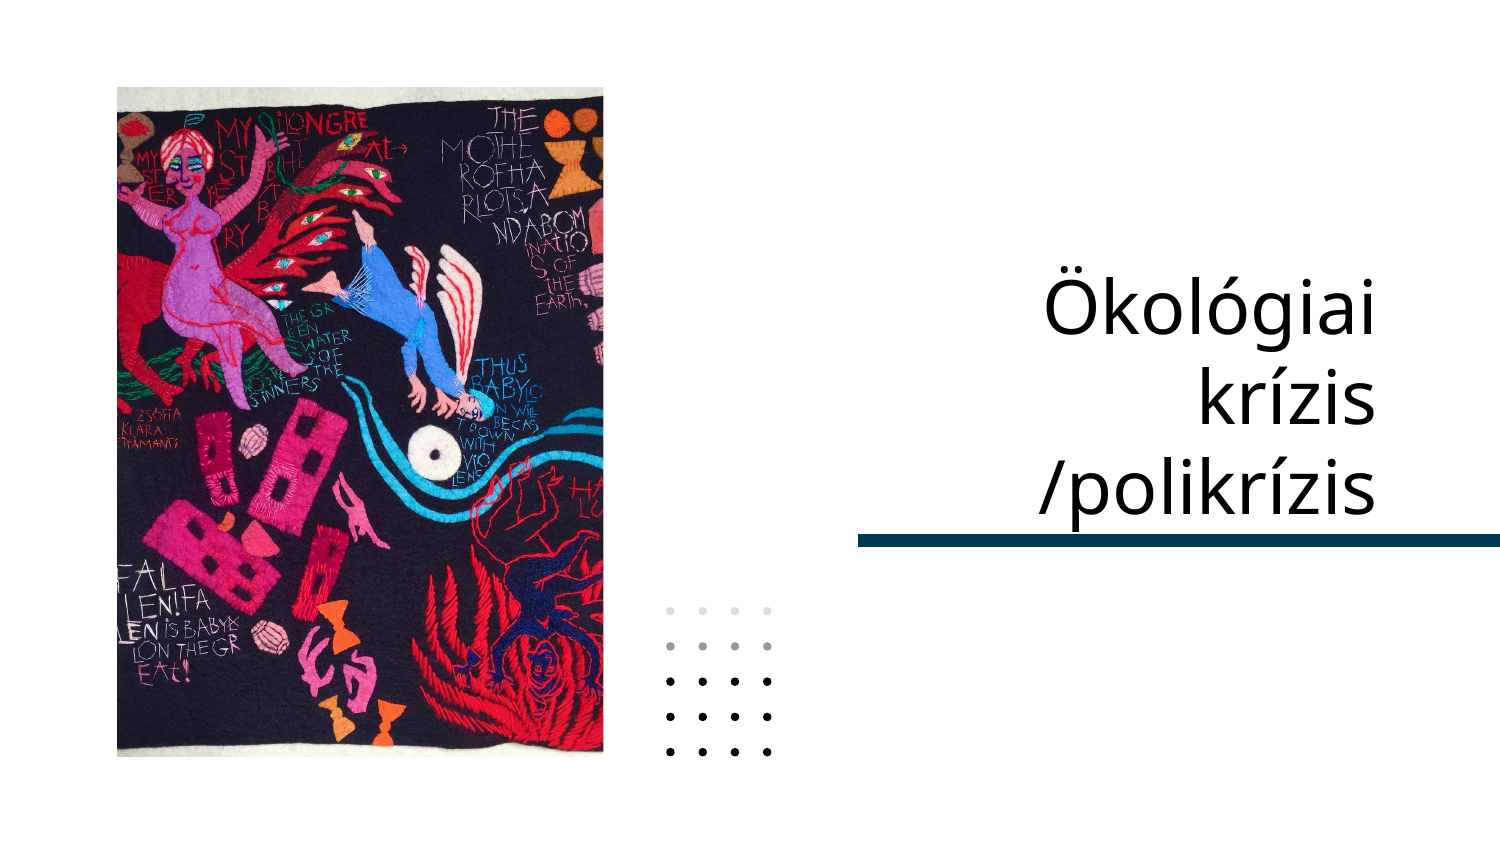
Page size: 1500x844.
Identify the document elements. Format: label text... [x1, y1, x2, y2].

title Ökológiai krízis /polikrízis [832, 244, 1393, 498]
picture [116, 86, 604, 757]
